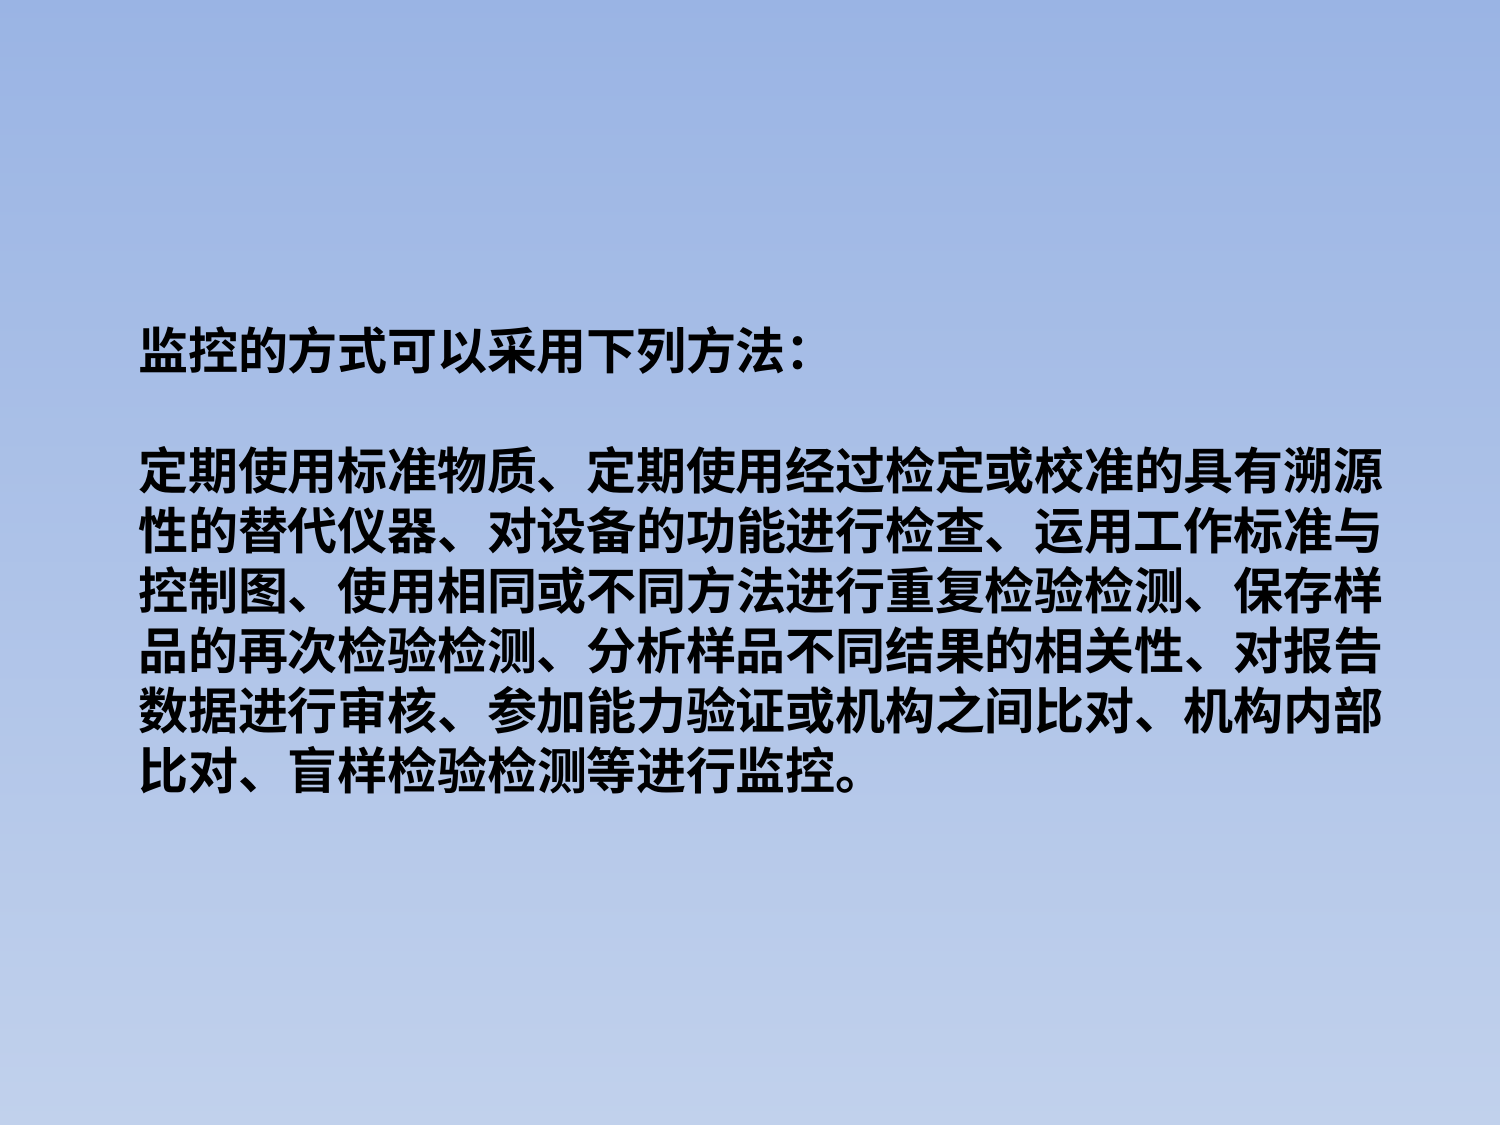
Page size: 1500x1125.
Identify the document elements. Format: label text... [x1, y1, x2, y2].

text_box 监控的方式可以采用下列方法： 定期使用标准物质、定期使用经过检定或校准的具有溯源性的替代仪器、对设备的功能进行检查、运用工作标准与控制图、使用相同或不同方法进行重复检验检测、保存样品的再次检验检测、分析样品不同结果的相关性、对报告数据进行审核、参加能力验证或机构之间比对、机构内部比对、盲样检验检测等进行监控。 [123, 251, 1424, 807]
